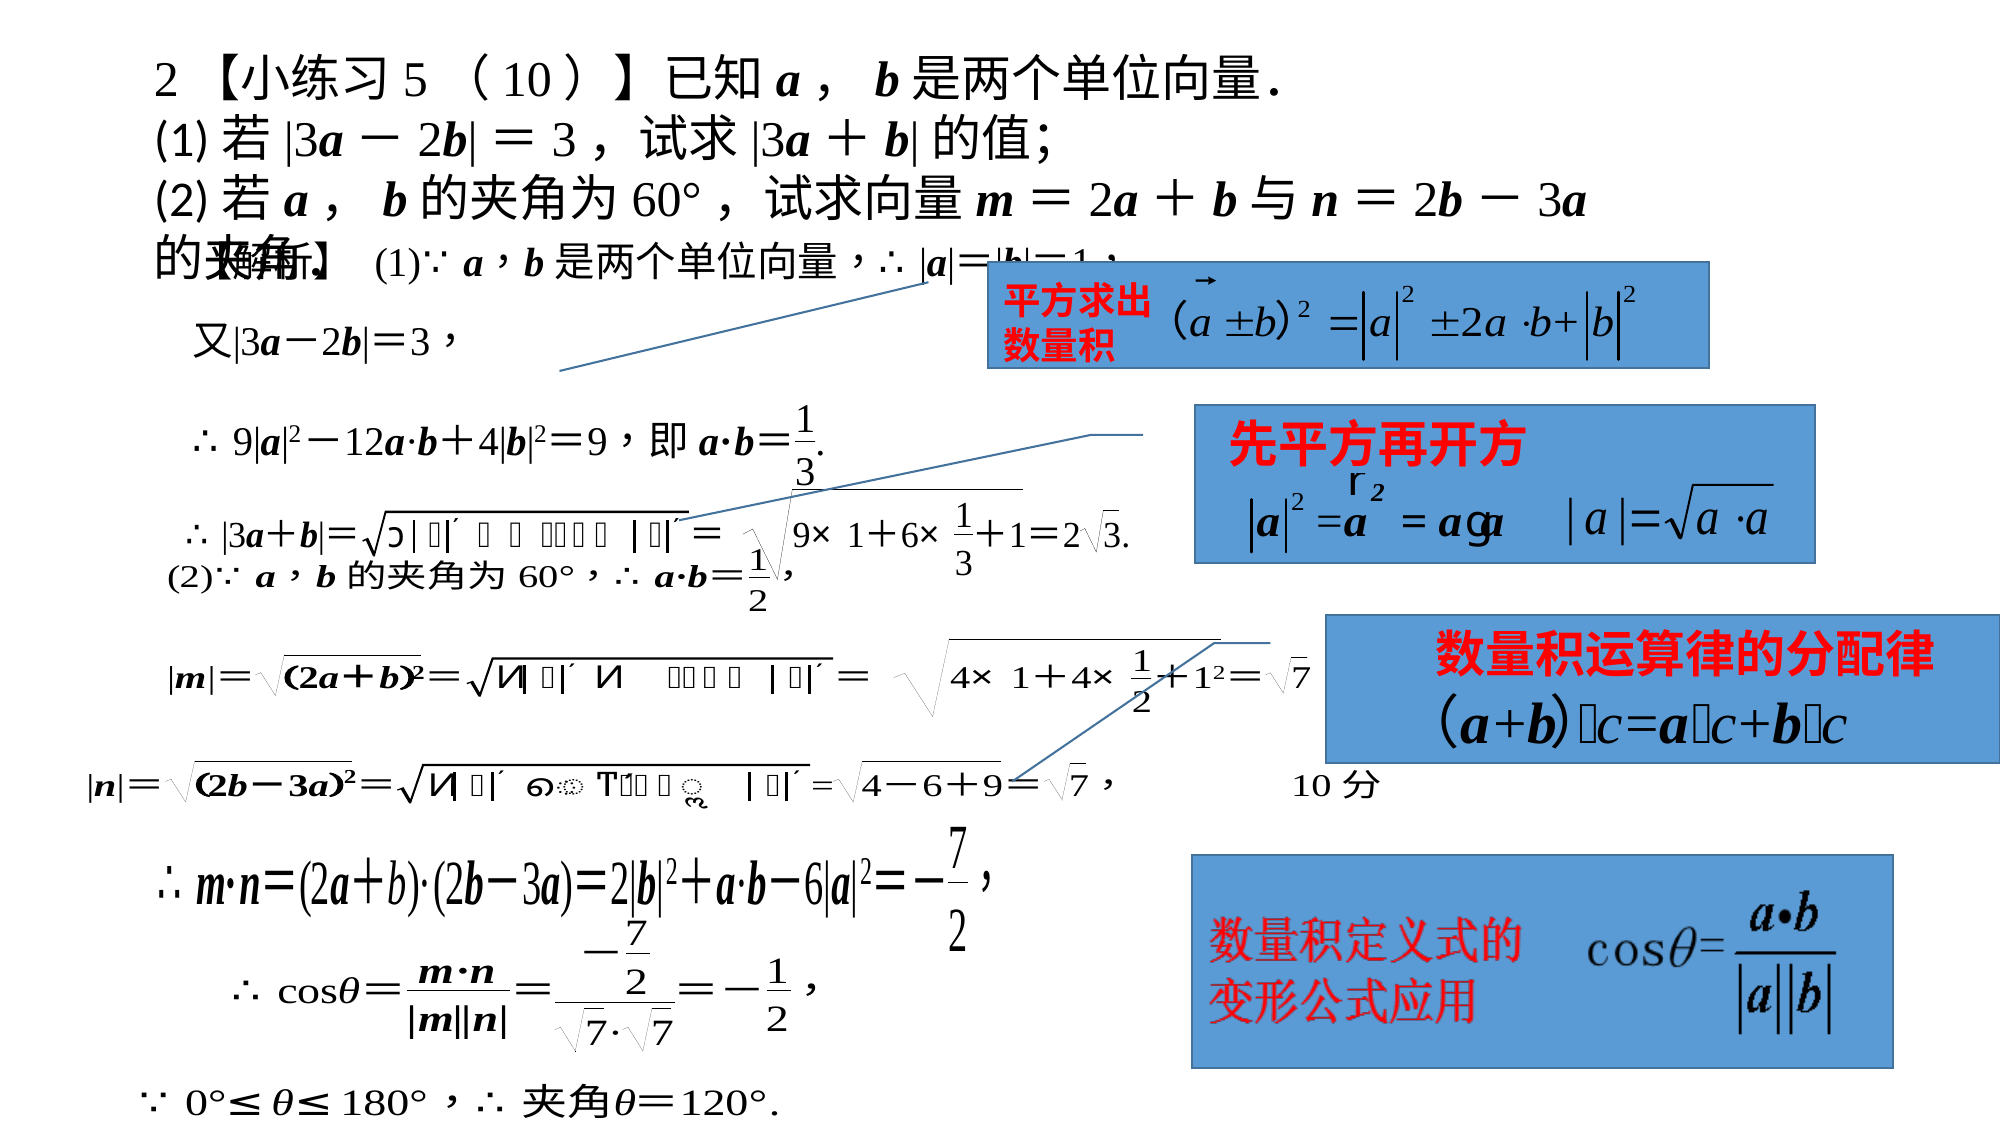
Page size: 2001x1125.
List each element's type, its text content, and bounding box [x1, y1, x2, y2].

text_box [988, 262, 1710, 376]
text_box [1194, 405, 1816, 563]
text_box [1191, 854, 1894, 1068]
picture [86, 236, 1731, 1125]
text_box 2【小练习5（10）】已知a，b是两个单位向量． (1)若|3a－2b|＝3，试求|3a＋b|的值； (2)若a，b的夹角为60°，试求向量m＝2a＋b与n＝2b－3a的夹角． [139, 39, 1633, 261]
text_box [1326, 615, 2000, 764]
